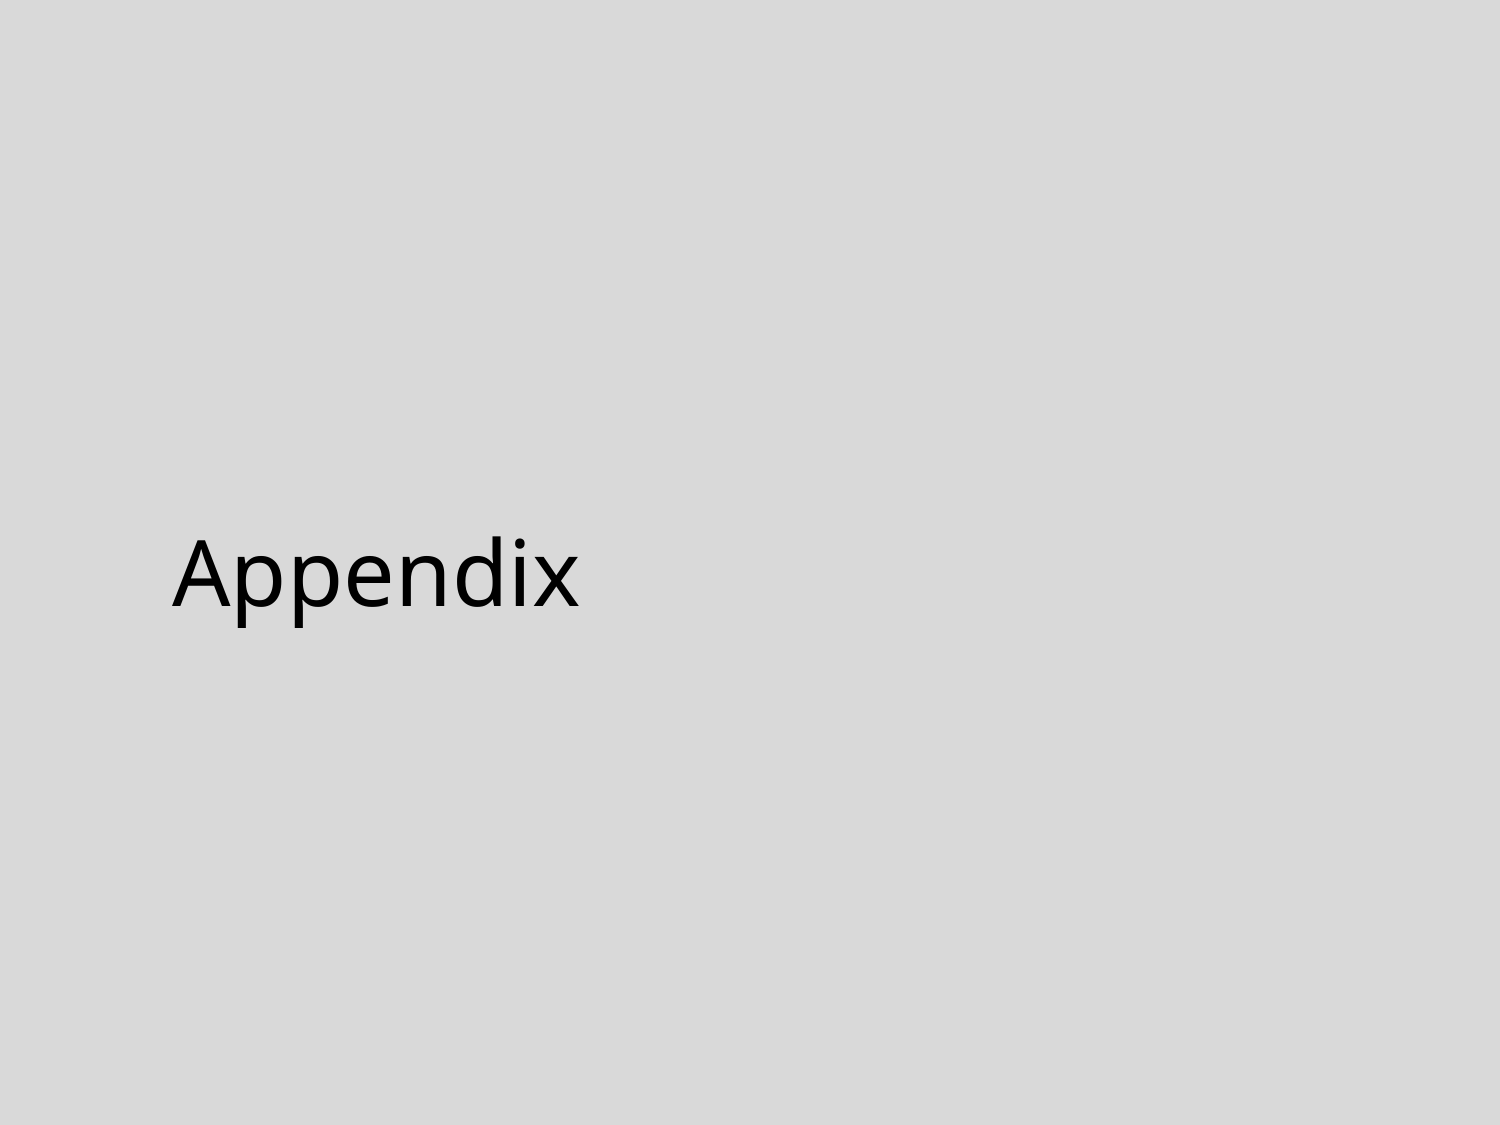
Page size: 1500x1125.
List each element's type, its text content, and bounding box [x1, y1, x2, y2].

title Appendix [157, 468, 1451, 686]
